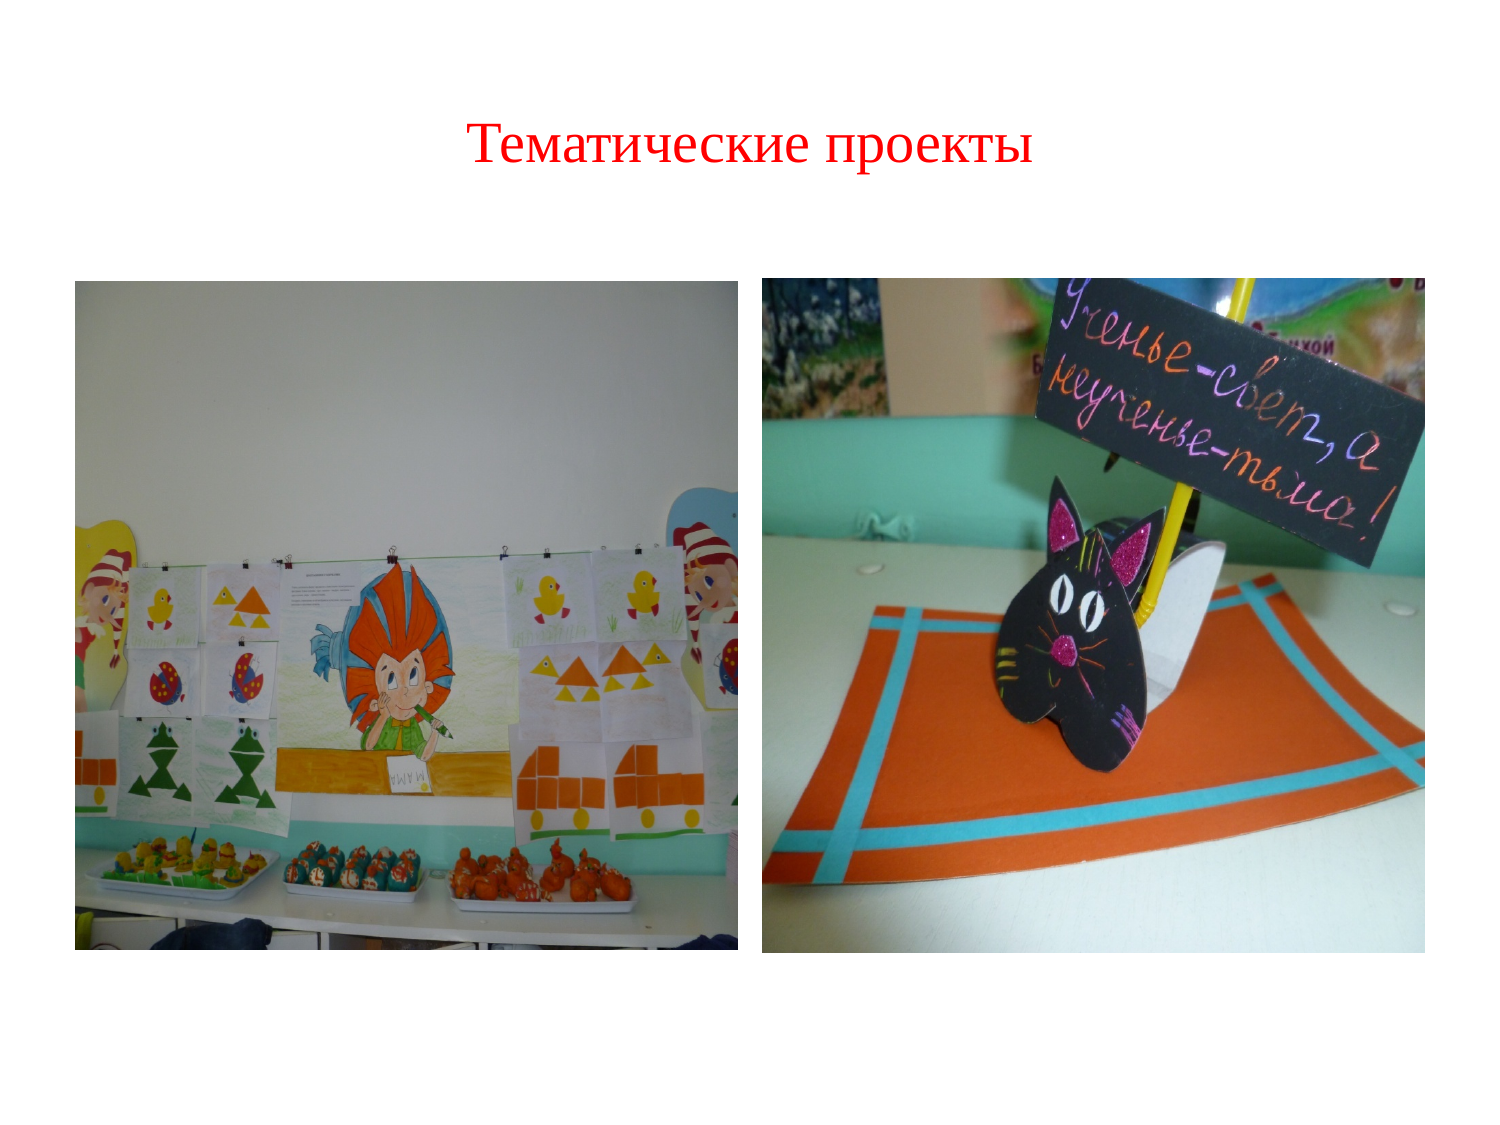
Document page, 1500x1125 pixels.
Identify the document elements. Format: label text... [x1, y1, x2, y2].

title Тематические проекты [75, 45, 1425, 233]
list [762, 278, 1426, 953]
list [74, 280, 738, 950]
